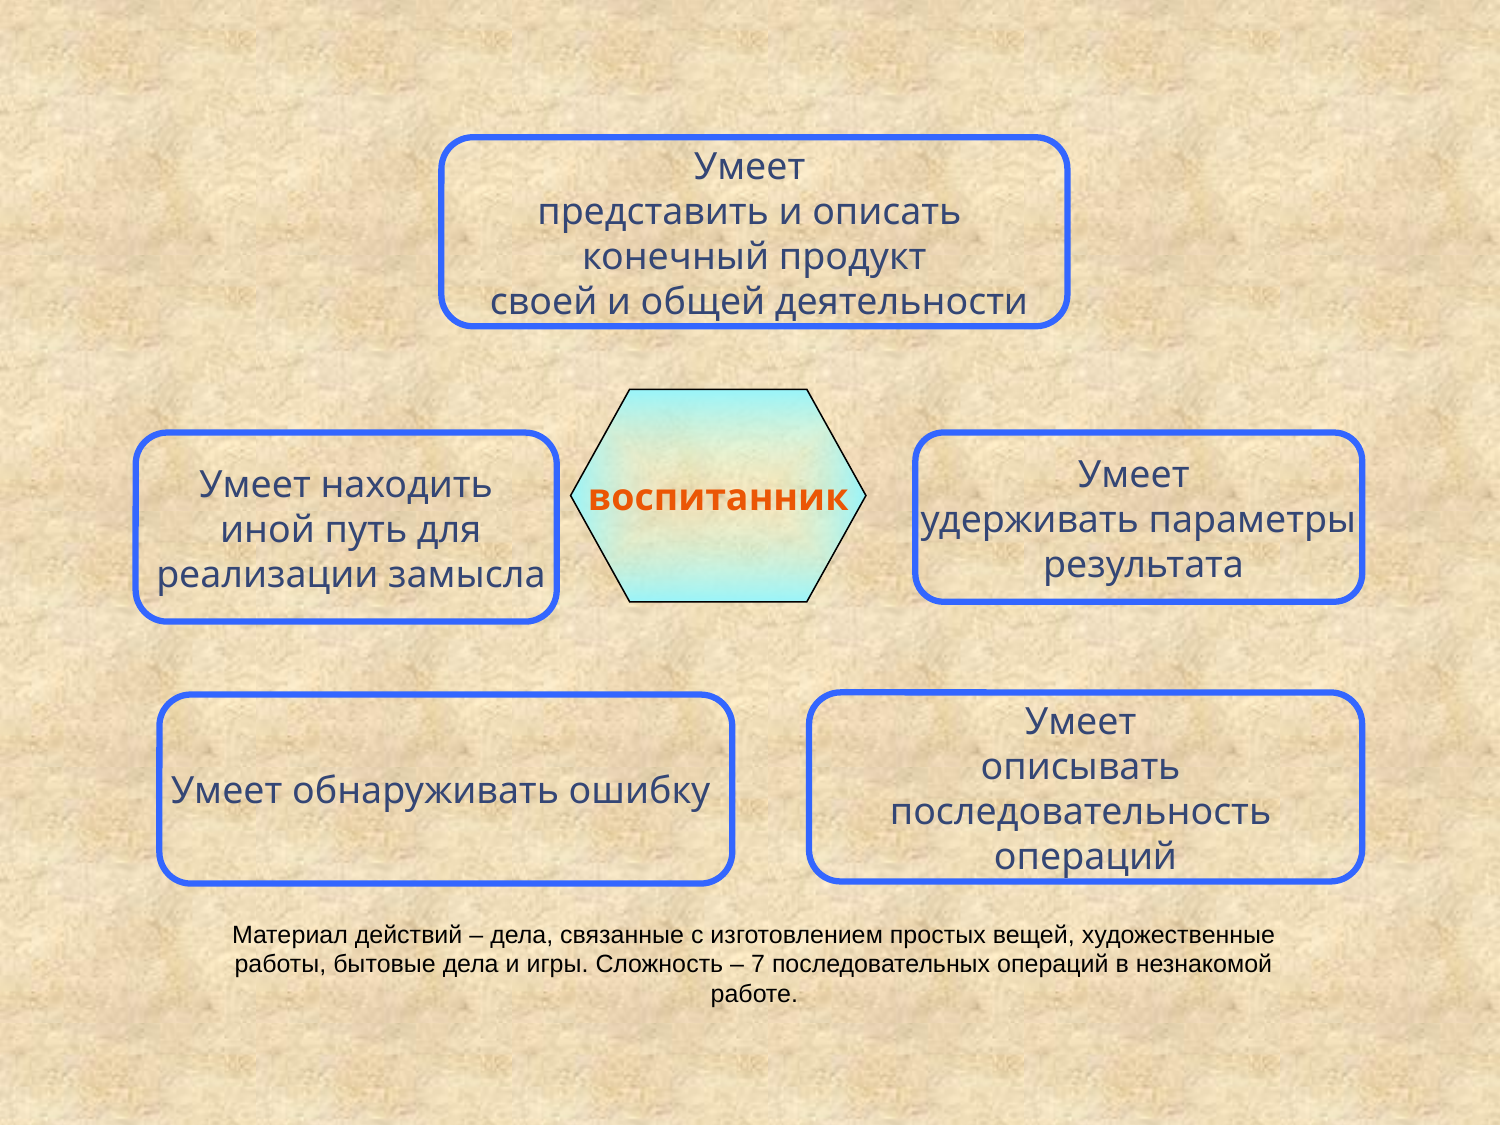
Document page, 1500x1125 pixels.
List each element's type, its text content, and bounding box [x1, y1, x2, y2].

text_box Умеет описывать последовательность операций [808, 692, 1363, 882]
picture [0, 0, 1500, 1125]
text_box Умеет находить иной путь для реализации замысла [135, 432, 557, 622]
text_box Умеет удерживать параметры результата [915, 432, 1363, 602]
text_box воспитанник [570, 389, 866, 602]
text_box Материал действий – дела, связанные с изготовлением простых вещей, художественные работы, бытовые дела и игры. Сложность – 7 последовательных операций в незнакомой работе. [178, 910, 1330, 1016]
text_box Умеет обнаруживать ошибку [159, 694, 733, 884]
text_box Умеет представить и описать конечный продукт своей и общей деятельности [441, 137, 1068, 327]
